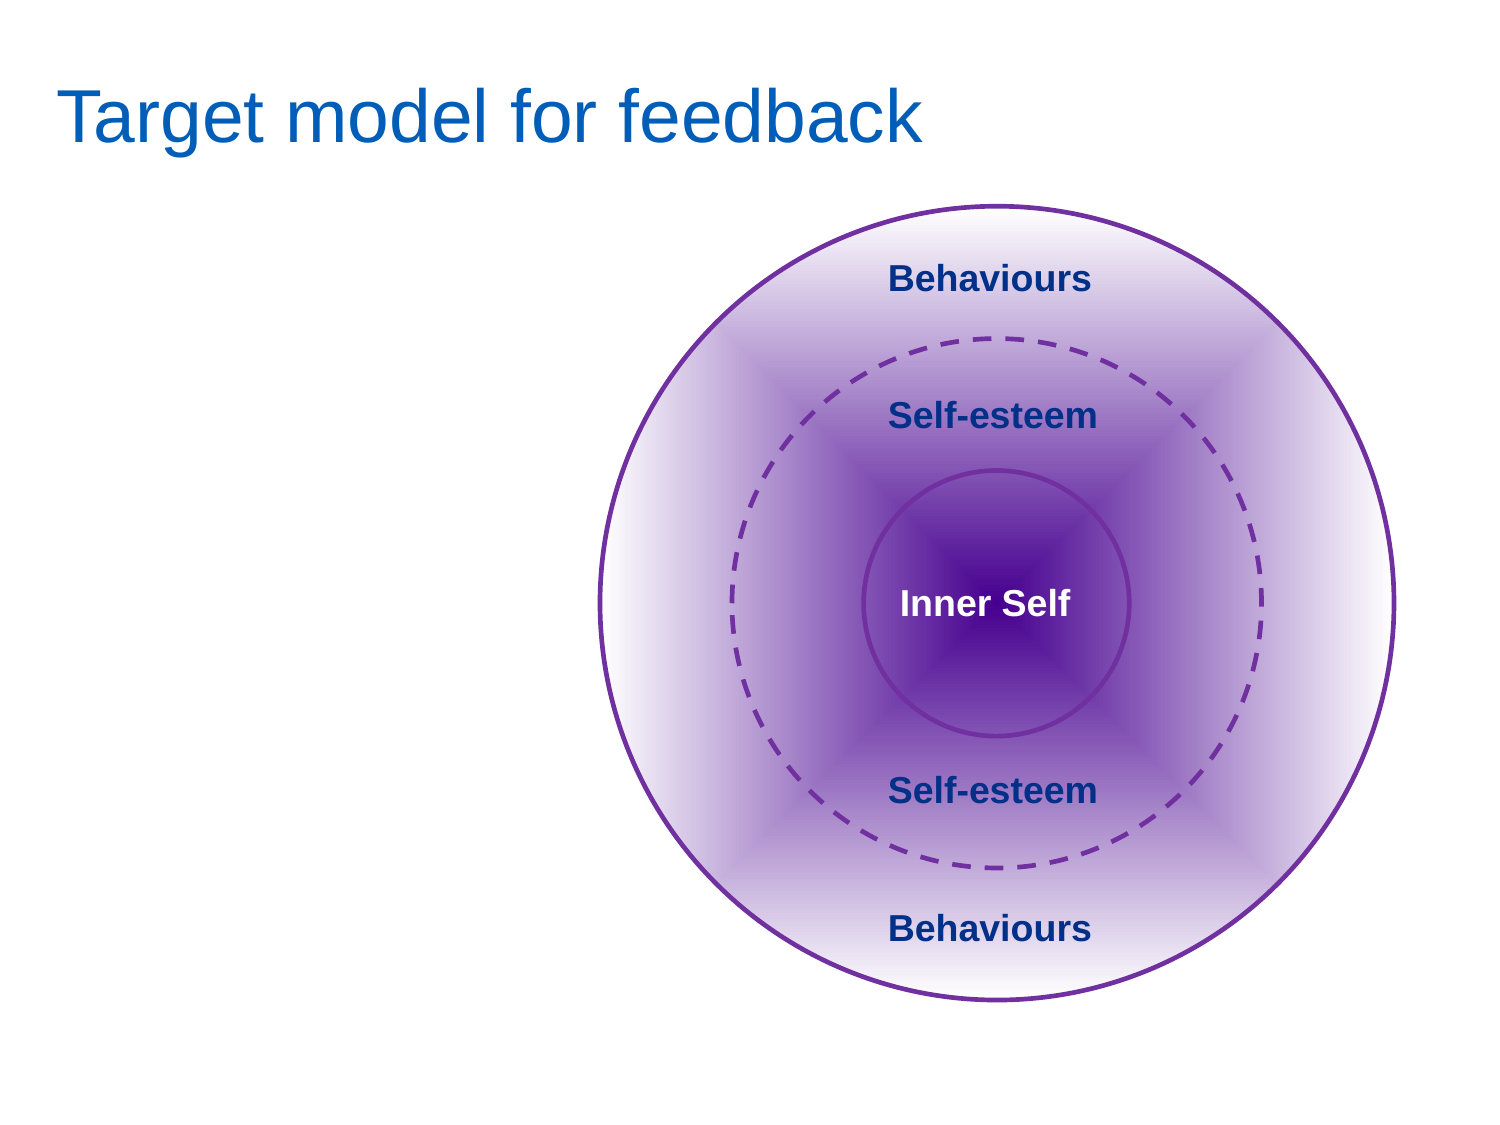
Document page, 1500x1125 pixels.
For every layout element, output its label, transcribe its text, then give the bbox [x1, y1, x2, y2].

text_box Self-esteem [873, 759, 1211, 819]
text_box [69, 30, 1420, 218]
text_box [863, 470, 1127, 737]
text_box Target model for feedback [41, 42, 1402, 183]
text_box [600, 206, 1394, 1001]
text_box Behaviours [873, 246, 1211, 307]
text_box Inner Self [885, 571, 1223, 632]
text_box Self-esteem [873, 384, 1211, 444]
text_box [731, 338, 1262, 868]
text_box Behaviours [873, 896, 1211, 957]
